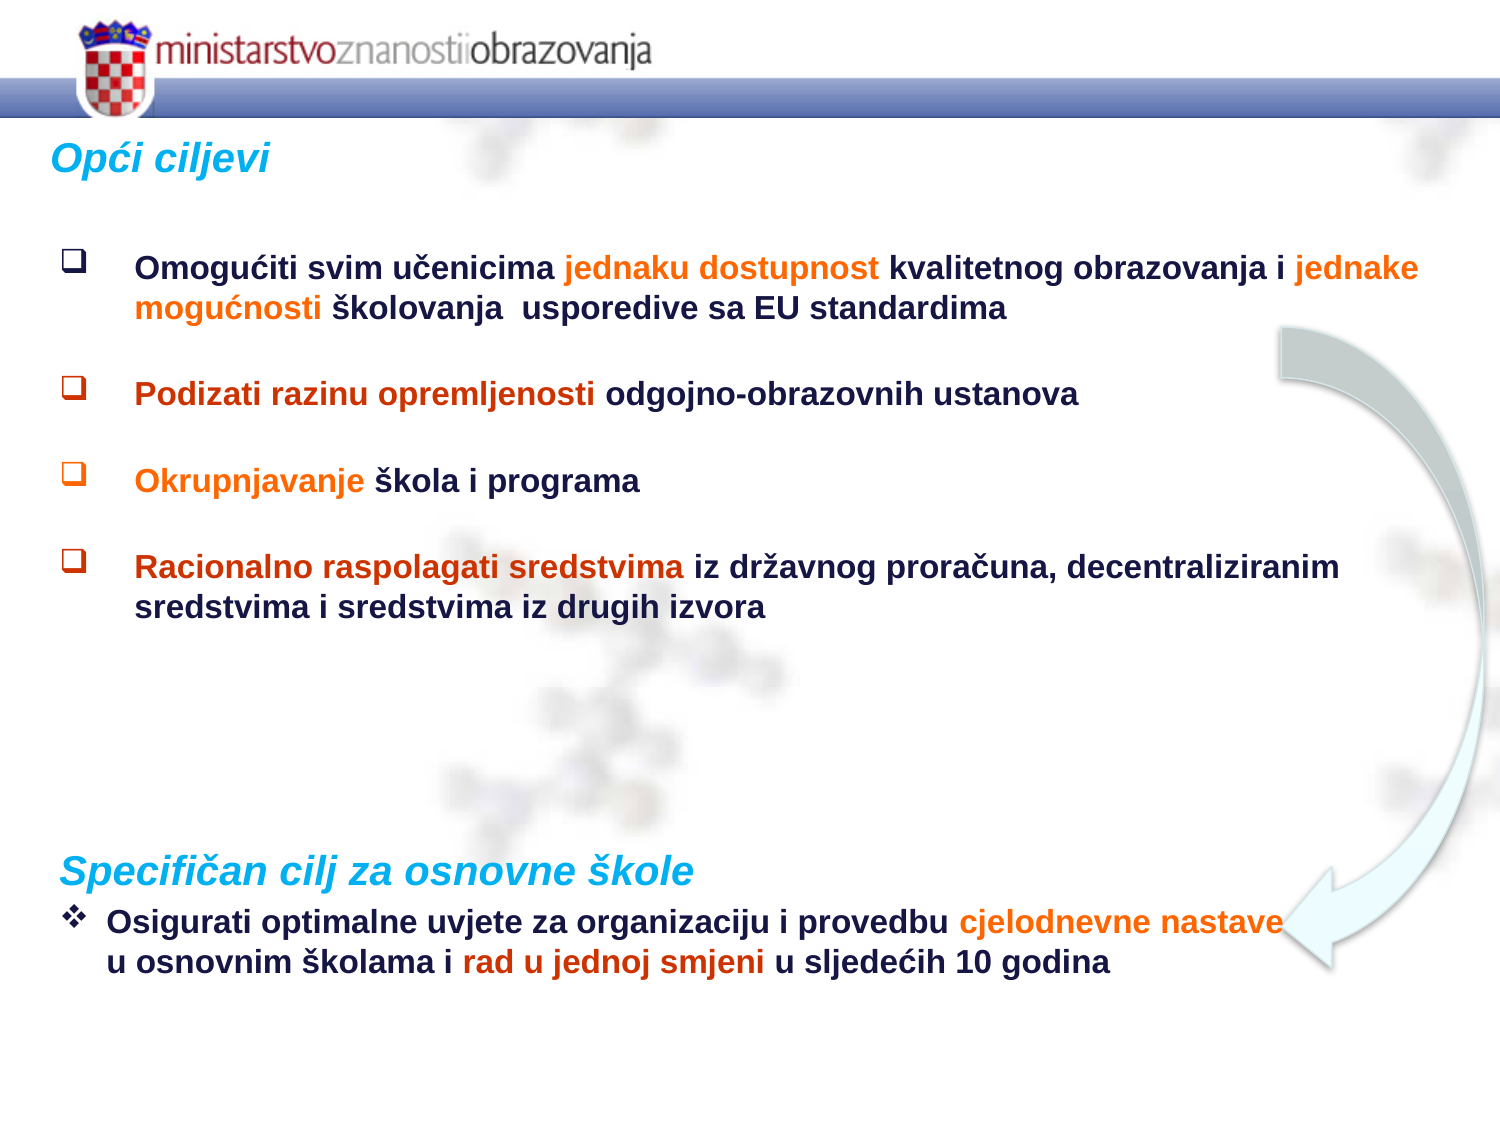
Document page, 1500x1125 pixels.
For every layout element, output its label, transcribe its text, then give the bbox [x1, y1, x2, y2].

picture [0, 0, 1500, 1125]
text_box [1302, 459, 1485, 969]
list Specifičan cilj za osnovne škole Osigurati optimalne uvjete za organizaciju i provedbu cjelodnevne nastave u osnovnim školama i rad u jednoj smjeni u sljedećih 10 godina [35, 836, 1302, 1056]
text_box Opći ciljevi Omogućiti svim učenicima jednaku dostupnost kvalitetnog obrazovanja i jednake mogućnosti školovanja usporedive sa EU standardima Podizati razinu opremljenosti odgojno-obrazovnih ustanova Okrupnjavanje škola i programa Racionalno raspolagati sredstvima iz državnog proračuna, decentraliziranim sredstvima i sredstvima iz drugih izvora [35, 123, 1453, 688]
